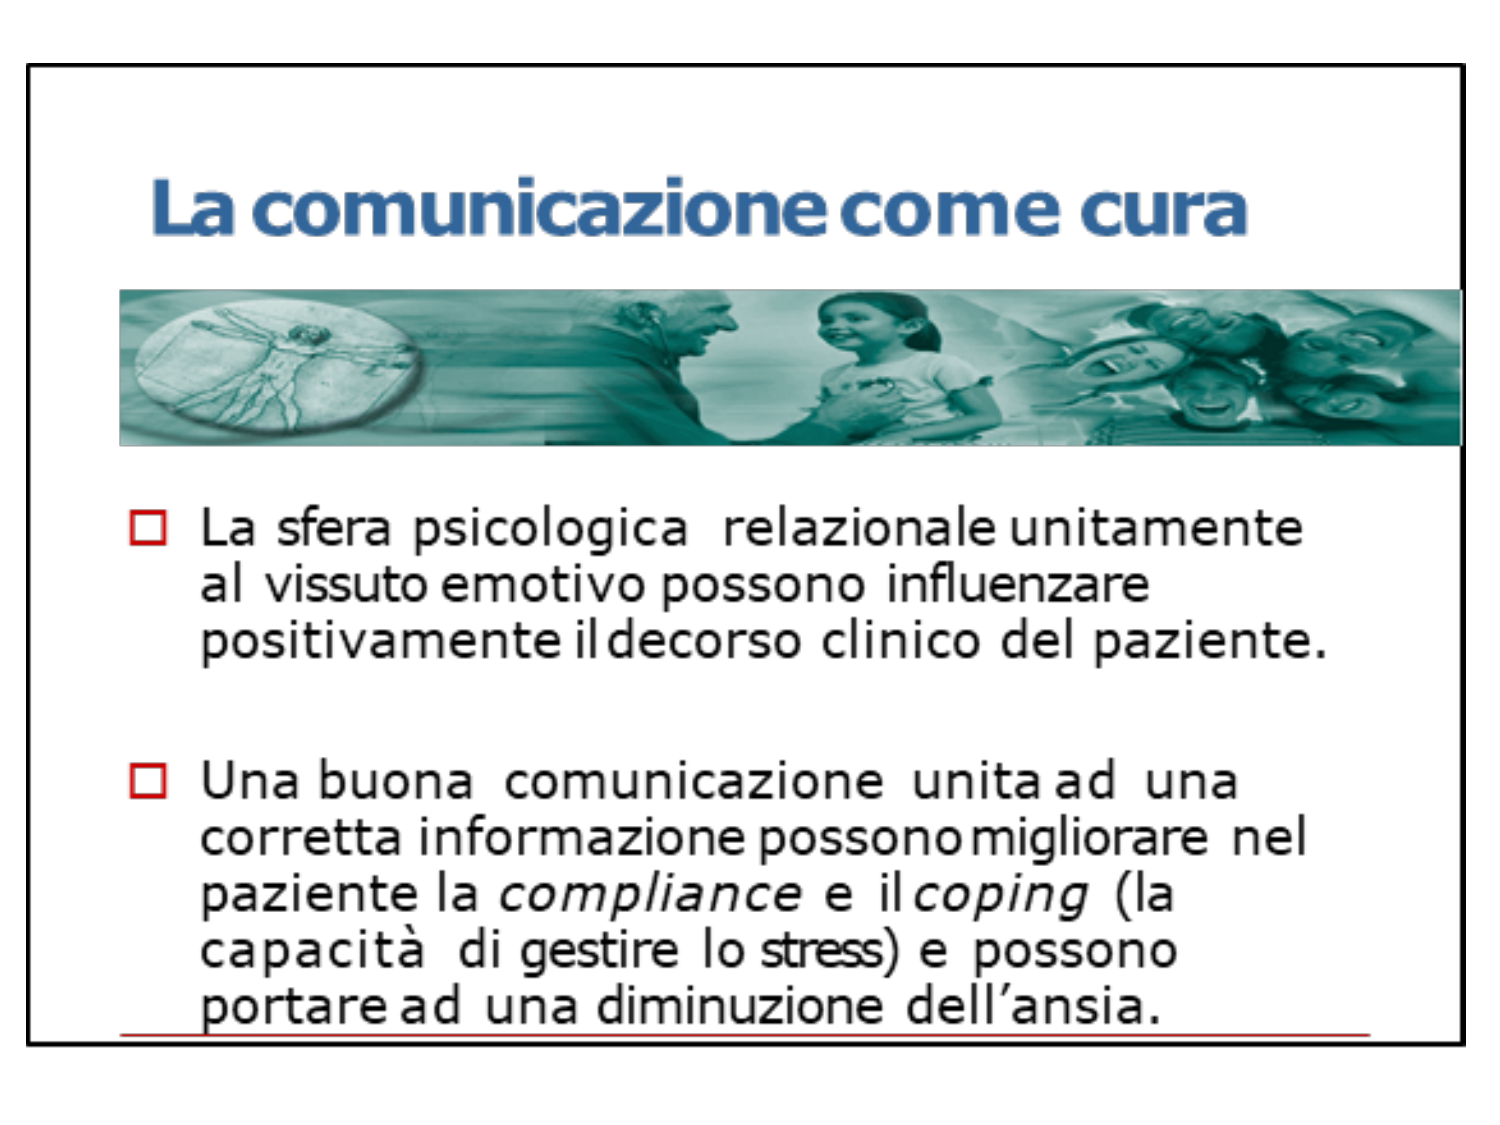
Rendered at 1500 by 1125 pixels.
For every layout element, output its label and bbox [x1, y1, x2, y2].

picture [26, 63, 1466, 1068]
